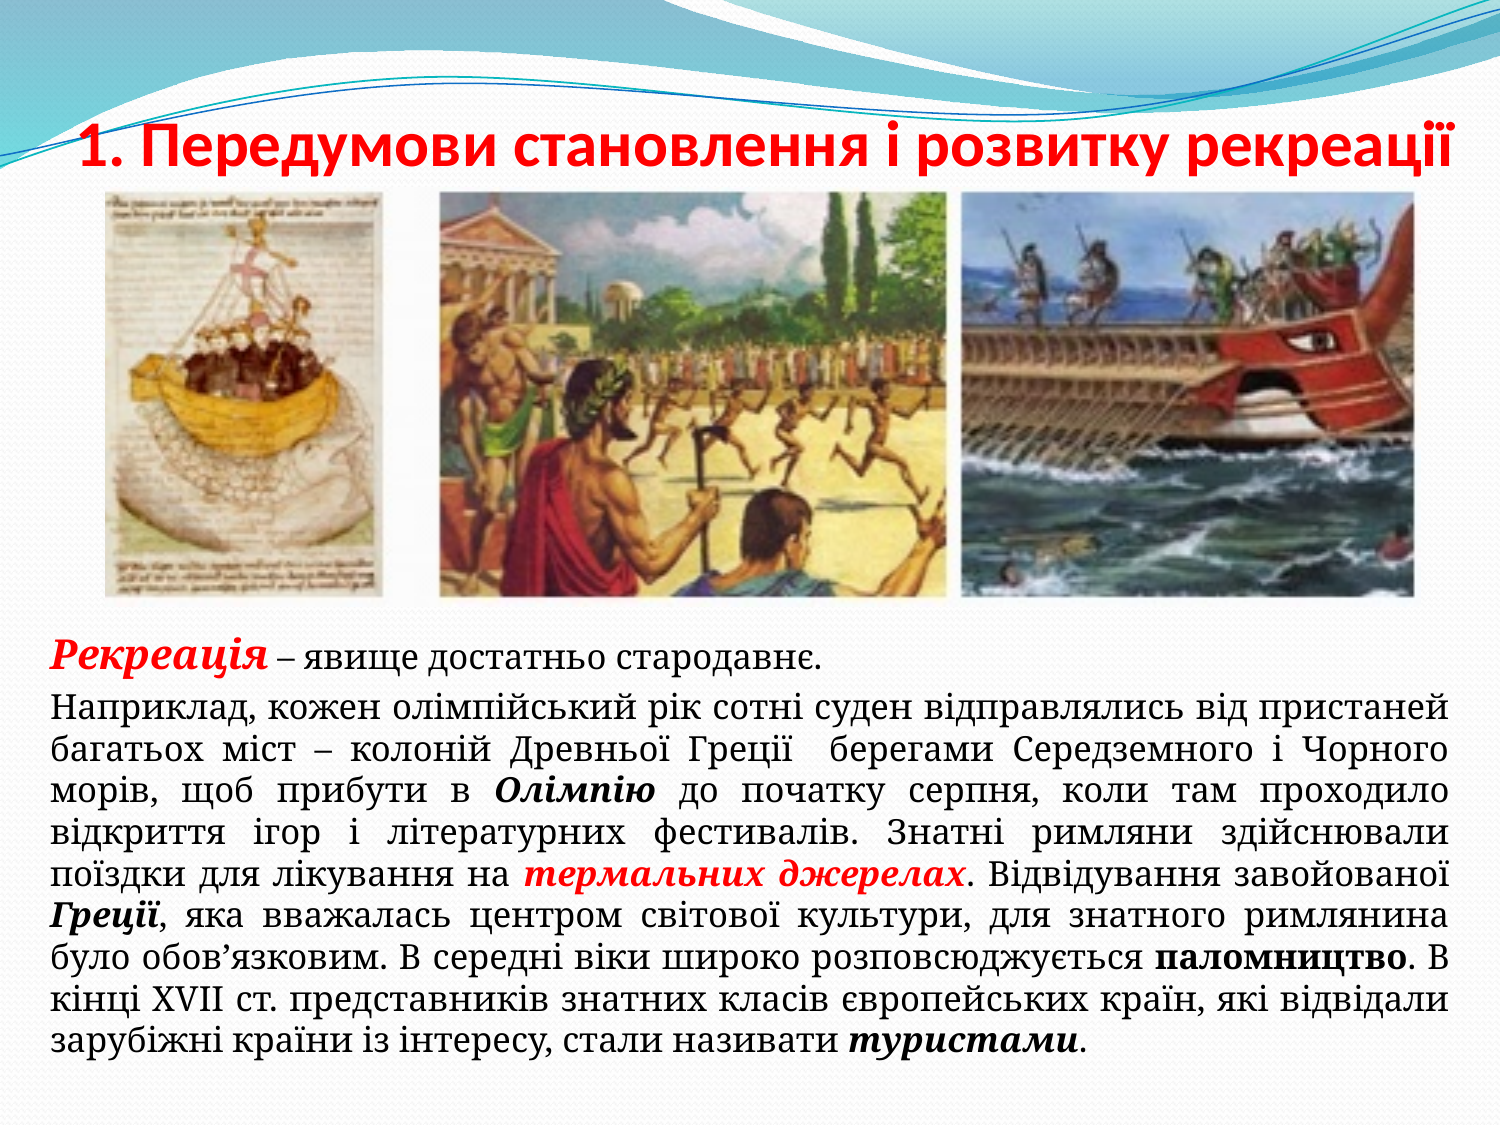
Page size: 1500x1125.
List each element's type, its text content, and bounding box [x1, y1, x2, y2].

list Рекреація – явище достатньо стародавнє. Наприклад, кожен олімпійський рік сотні суден відправлялись від пристаней багатьох міст – колоній Древньої Греції берегами Середземного і Чорного морів, щоб прибути в Олімпію до початку серпня, коли там проходило відкриття ігор і літературних фестивалів. Знатні римляни здійснювали поїздки для лікування на термальних джерелах. Відвідування завойованої Греції, яка вважалась центром світової культури, для знатного римлянина було обов’язковим. В середні віки широко розповсюджується паломництво. В кінці ХVІІ ст. представників знатних класів європейських країн, які відвідали зарубіжні країни із інтересу, стали називати туристами. [35, 621, 1465, 1102]
title 1. Передумови становлення і розвитку рекреації [70, 35, 1461, 180]
picture [105, 187, 1421, 607]
